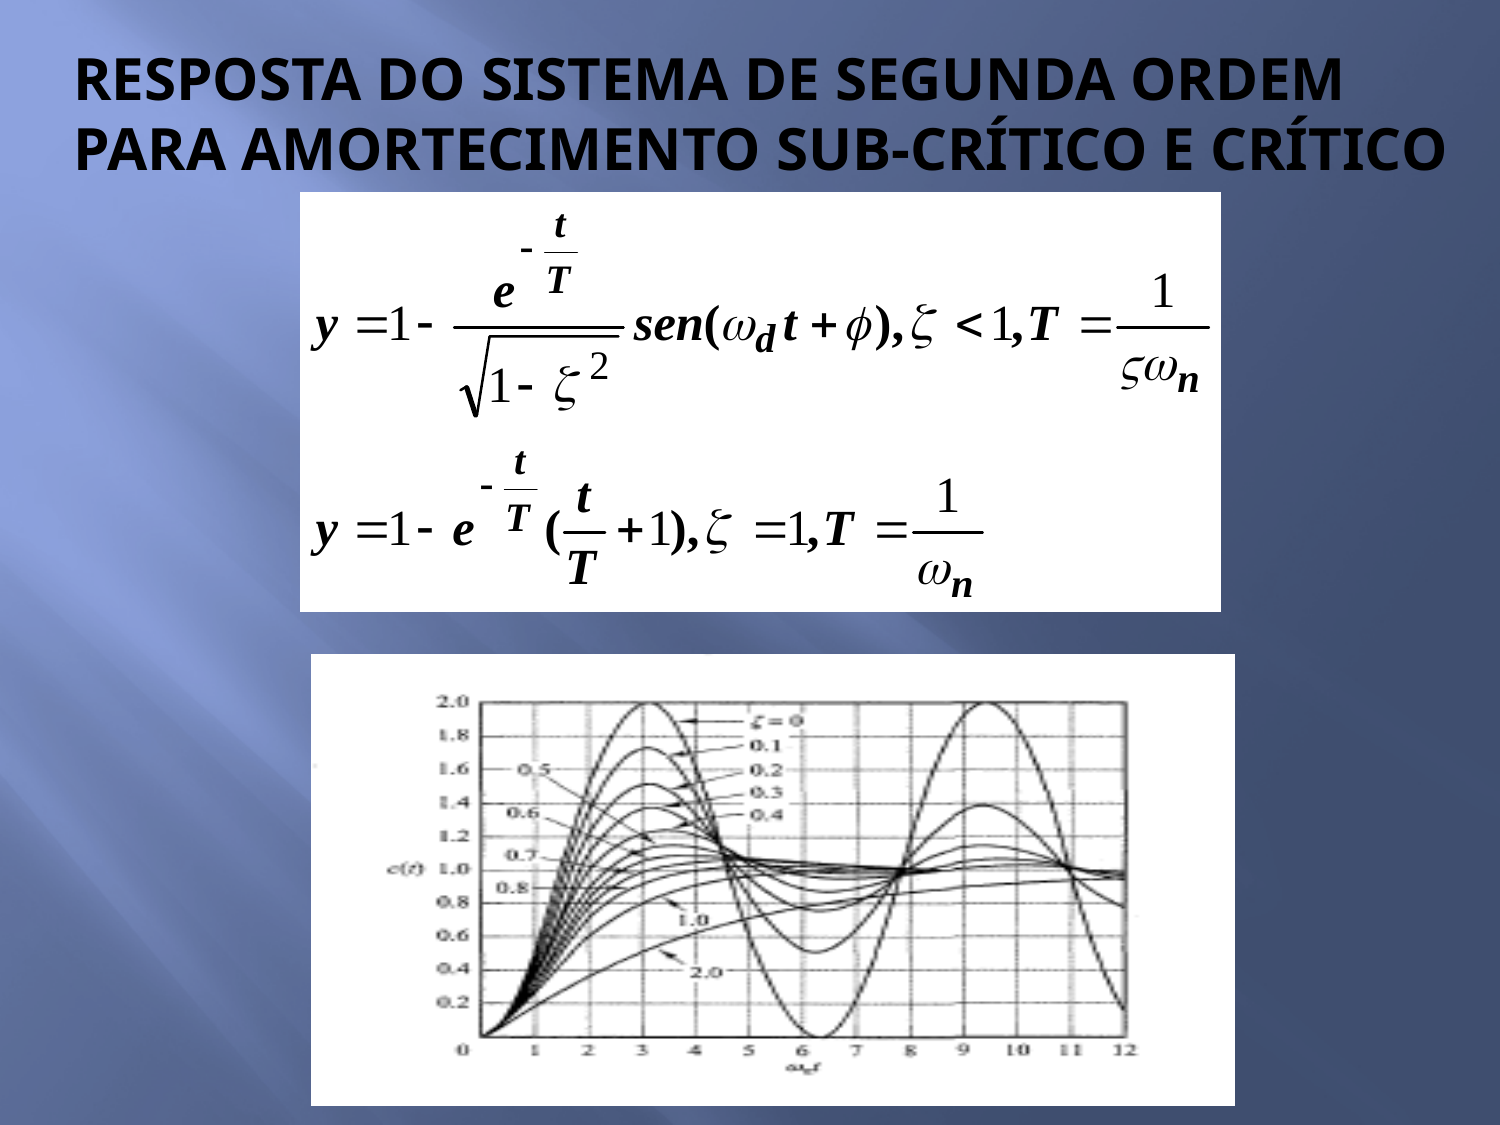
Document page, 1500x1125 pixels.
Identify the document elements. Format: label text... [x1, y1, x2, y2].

picture [311, 654, 1235, 1107]
text_box RESPOSTA DO SISTEMA DE SEGUNDA ORDEM PARA AMORTECIMENTO SUB-CRÍTICO E CRÍTICO [58, 35, 1463, 190]
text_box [299, 191, 1222, 613]
